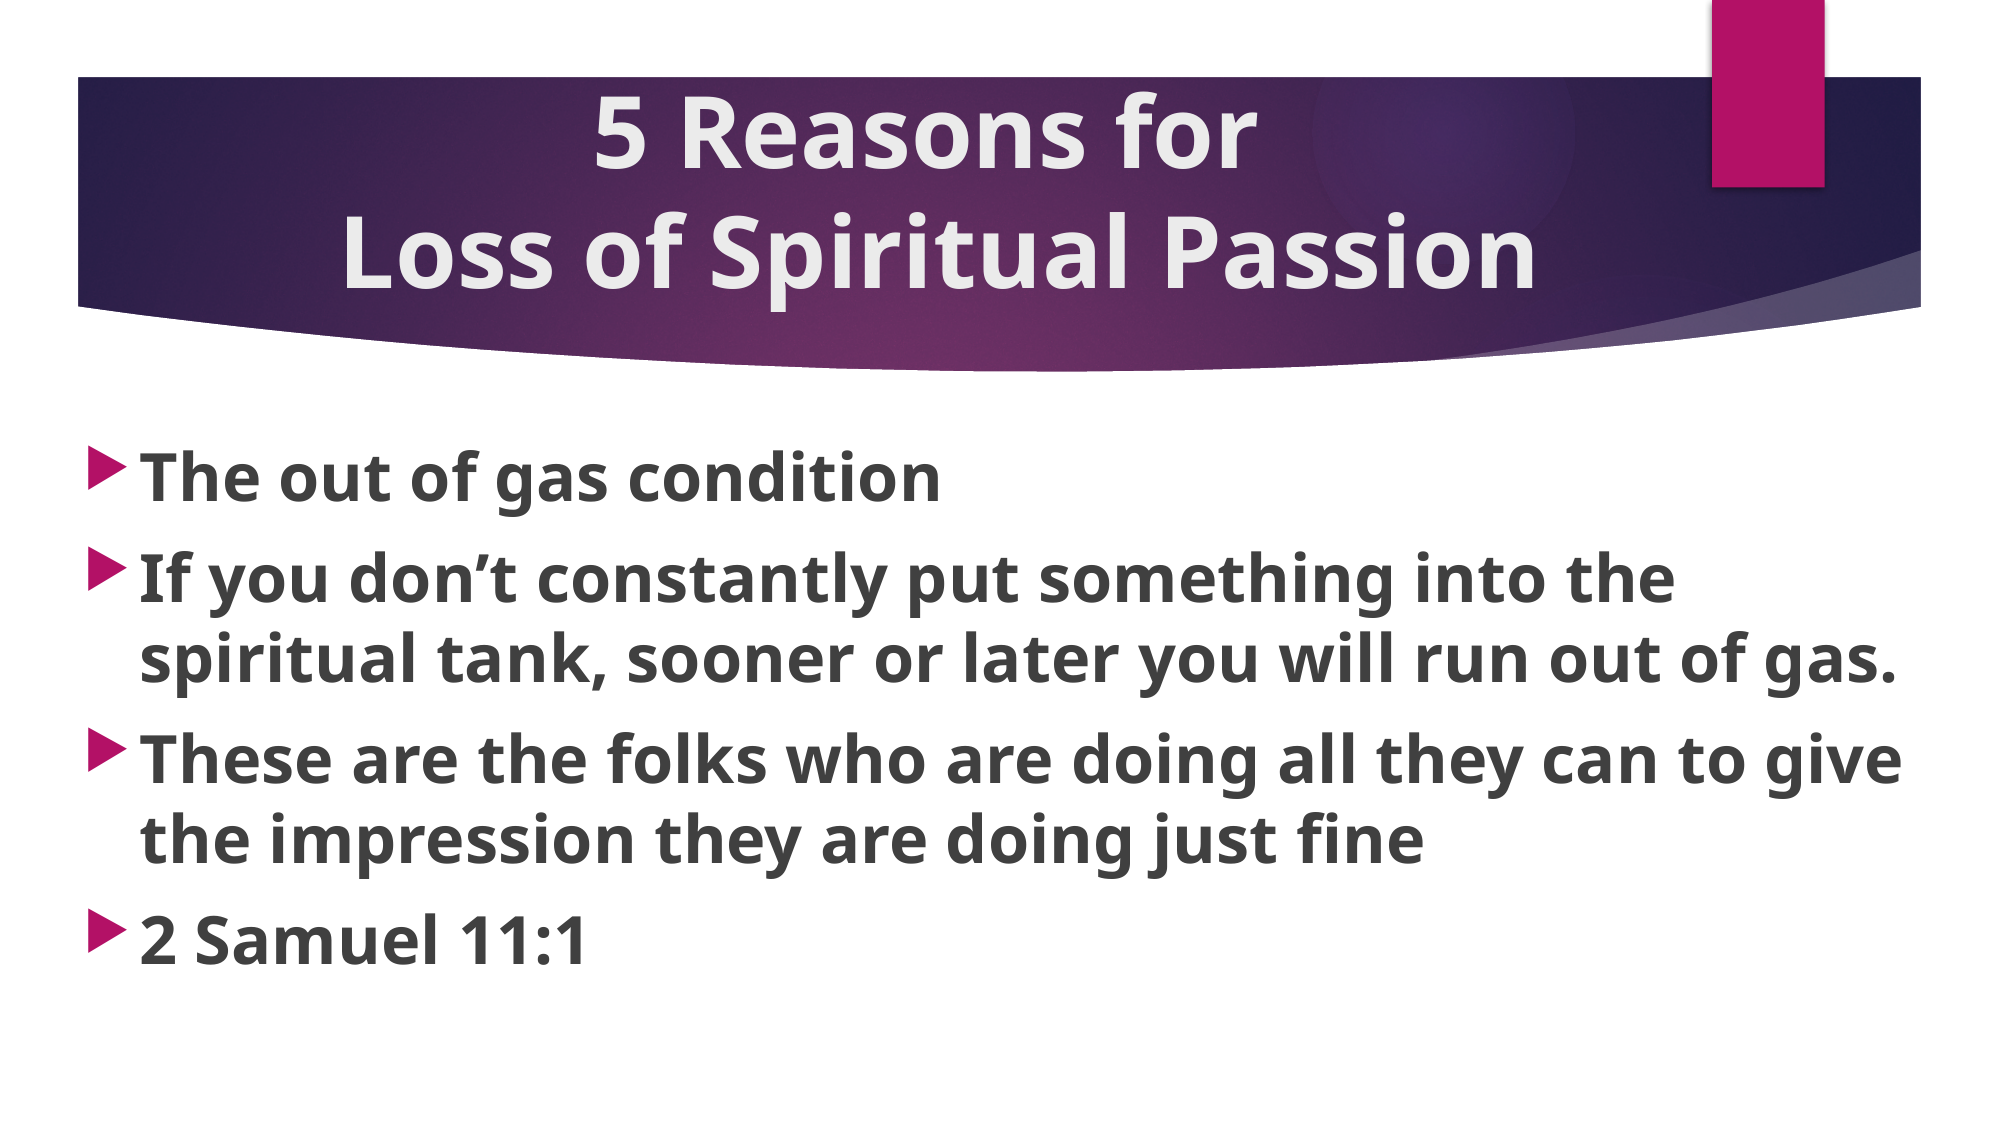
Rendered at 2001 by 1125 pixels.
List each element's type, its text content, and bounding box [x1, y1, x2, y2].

title 5 Reasons for Loss of Spiritual Passion [111, 101, 1769, 276]
list The out of gas condition If you don’t constantly put something into the spiritual tank, sooner or later you will run out of gas. These are the folks who are doing all they can to give the impression they are doing just fine 2 Samuel 11:1 [68, 427, 1944, 1050]
